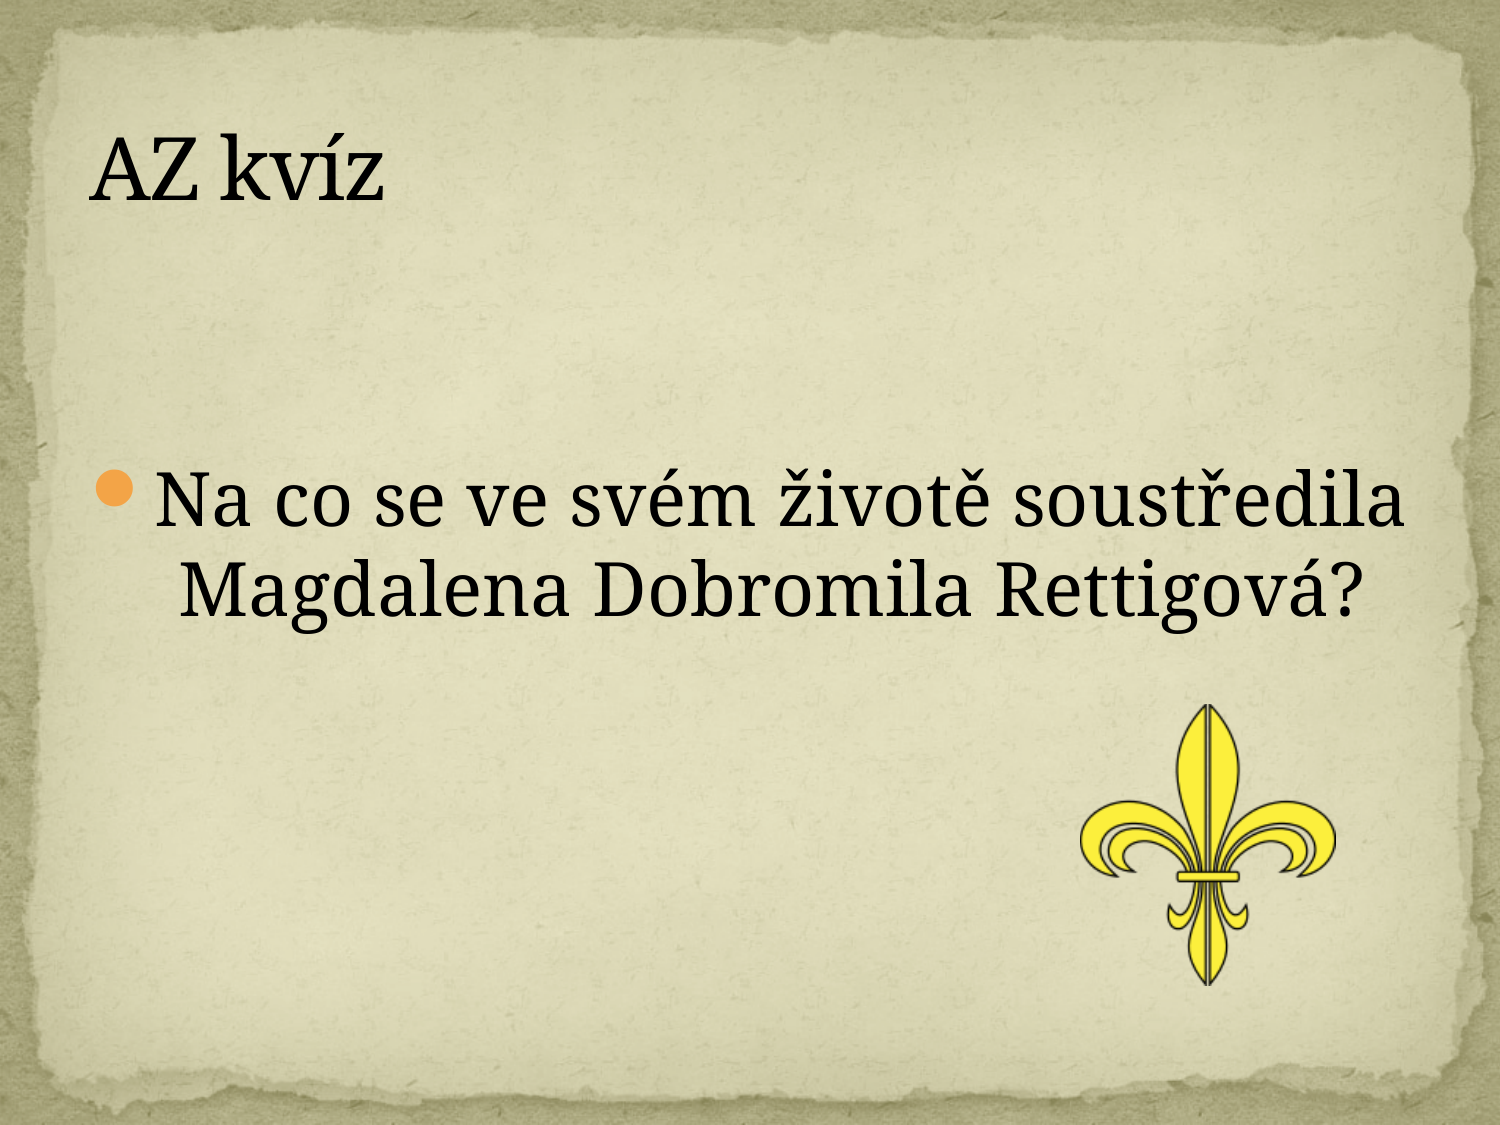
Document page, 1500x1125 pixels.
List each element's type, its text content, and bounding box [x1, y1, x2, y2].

title AZ kvíz [74, 24, 1425, 225]
list Na co se ve svém životě soustředila Magdalena Dobromila Rettigová? [75, 444, 1425, 1000]
picture [1080, 704, 1336, 986]
